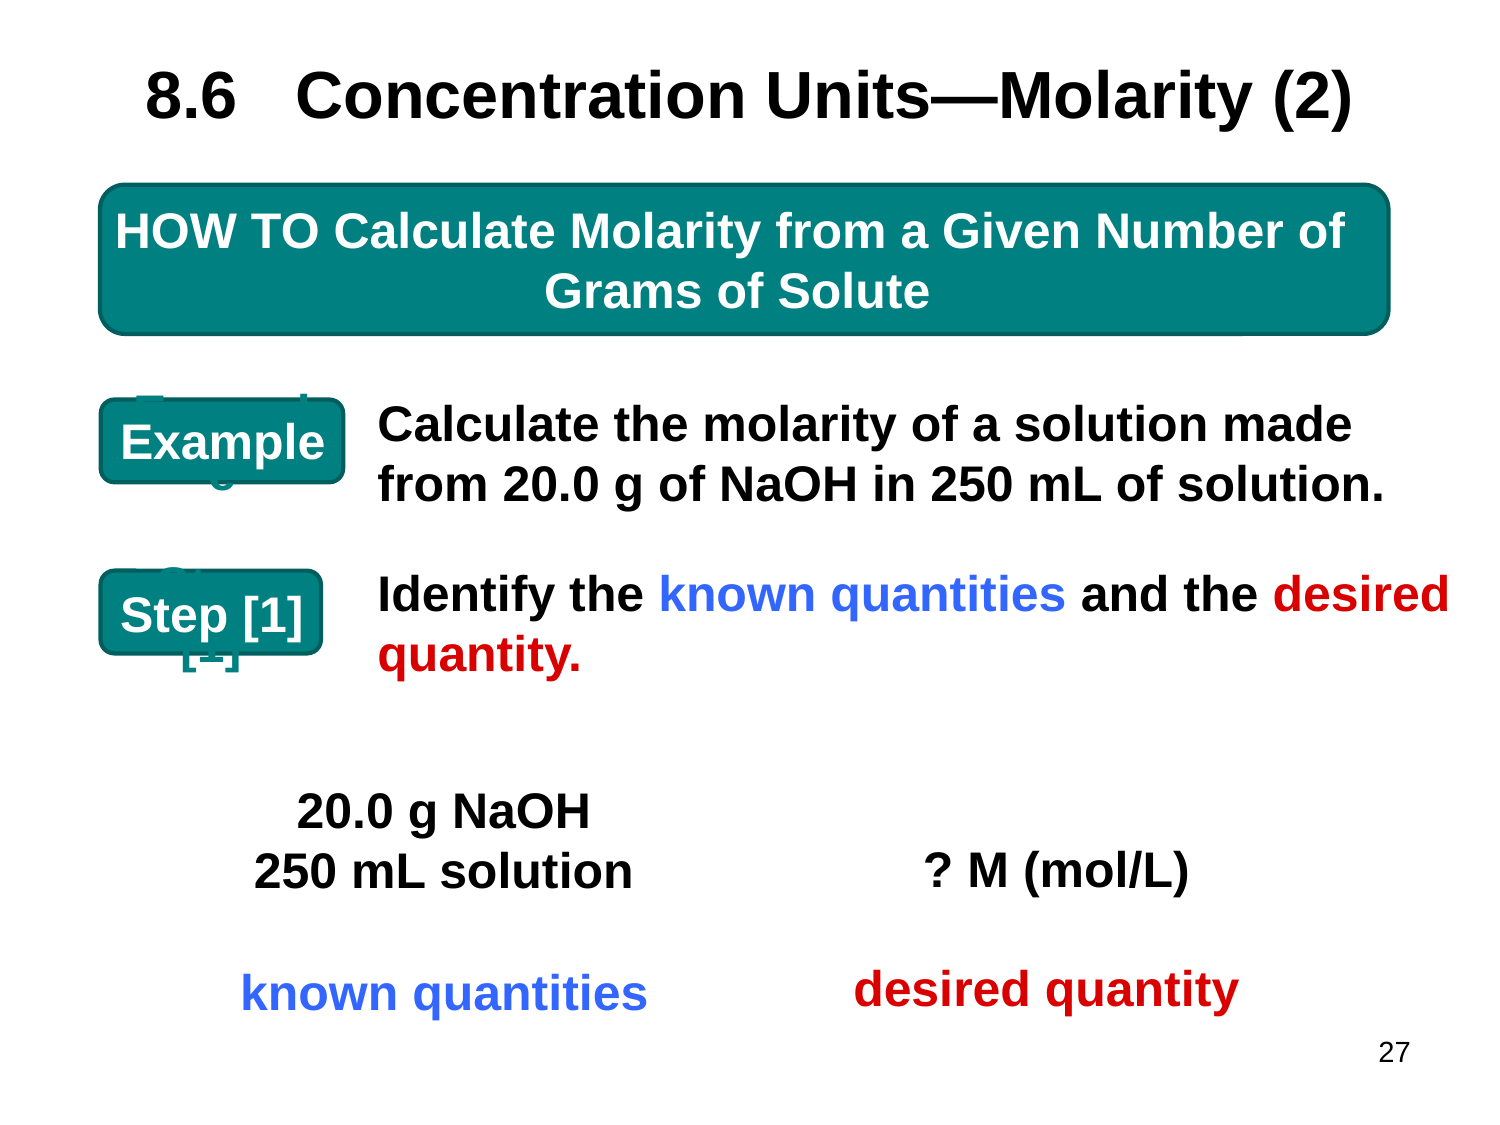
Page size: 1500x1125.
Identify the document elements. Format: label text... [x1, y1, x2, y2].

list desired quantity [832, 949, 1261, 1016]
list ? M (mol/L) [894, 829, 1219, 901]
list HOW TO Calculate Molarity from a Given Number of Grams of Solute [96, 191, 1379, 324]
list 20.0 g NaOH 250 mL solution [236, 770, 651, 901]
list Example [94, 402, 352, 483]
list known quantities [220, 952, 669, 1024]
list Identify the known quantities and the desired quantity. [362, 553, 1471, 681]
list Step [1] [98, 574, 325, 642]
title 8.6 Concentration Units—Molarity (2) [75, 43, 1425, 140]
list Calculate the molarity of a solution made from 20.0 g of NaOH in 250 mL of solution. [362, 384, 1428, 511]
